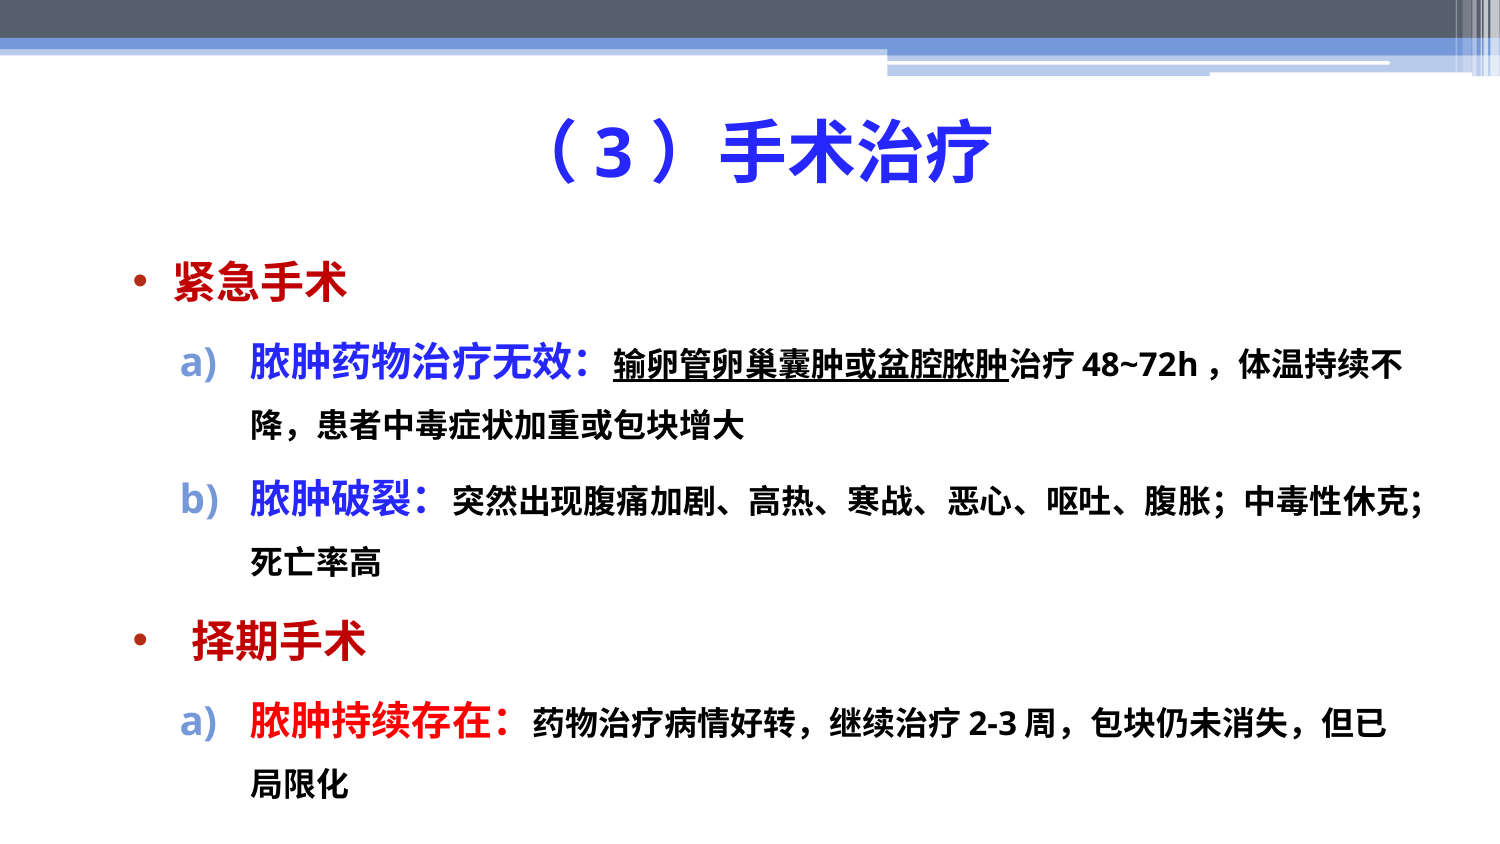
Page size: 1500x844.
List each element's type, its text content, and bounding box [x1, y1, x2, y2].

title （3）手术治疗 [133, 75, 1371, 220]
list 紧急手术 脓肿药物治疗无效：输卵管卵巢囊肿或盆腔脓肿治疗48~72h，体温持续不降，患者中毒症状加重或包块增大 脓肿破裂：突然出现腹痛加剧、高热、寒战、恶心、呕吐、腹胀；中毒性休克；死亡率高 择期手术 脓肿持续存在：药物治疗病情好转，继续治疗2-3周，包块仍未消失，但已局限化 [100, 220, 1424, 811]
